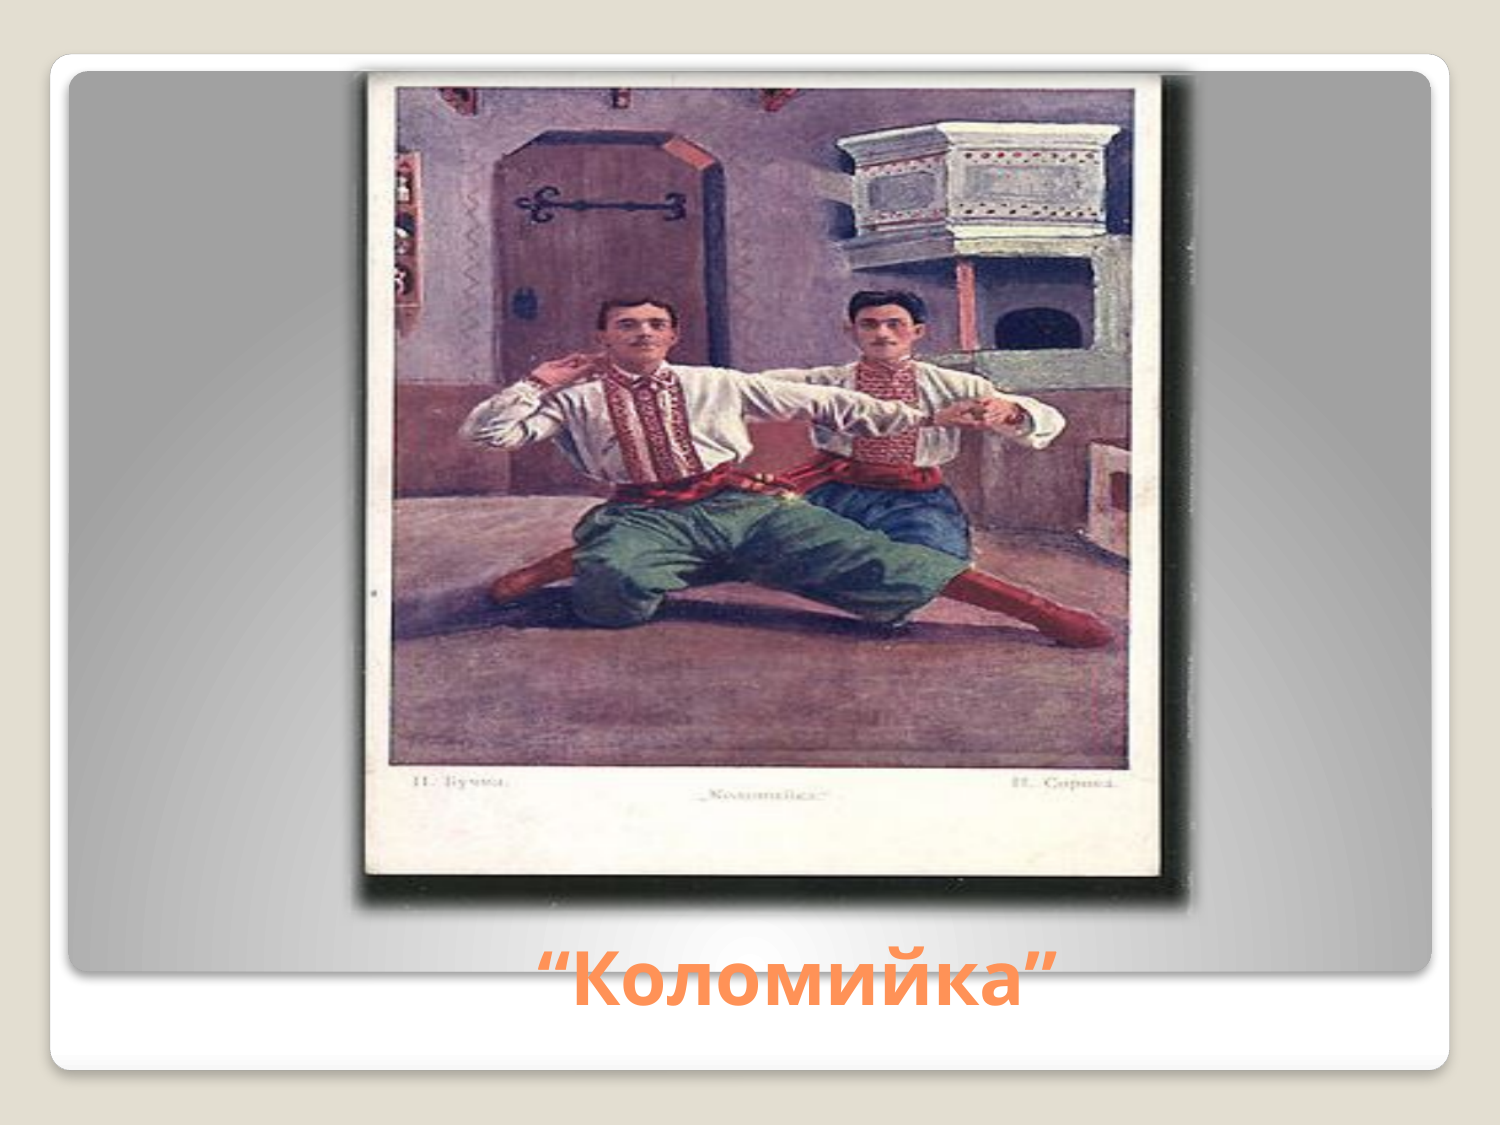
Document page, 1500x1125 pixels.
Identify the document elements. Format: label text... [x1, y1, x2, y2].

title “Коломийка” [0, 855, 1073, 1028]
picture [339, 58, 1208, 926]
